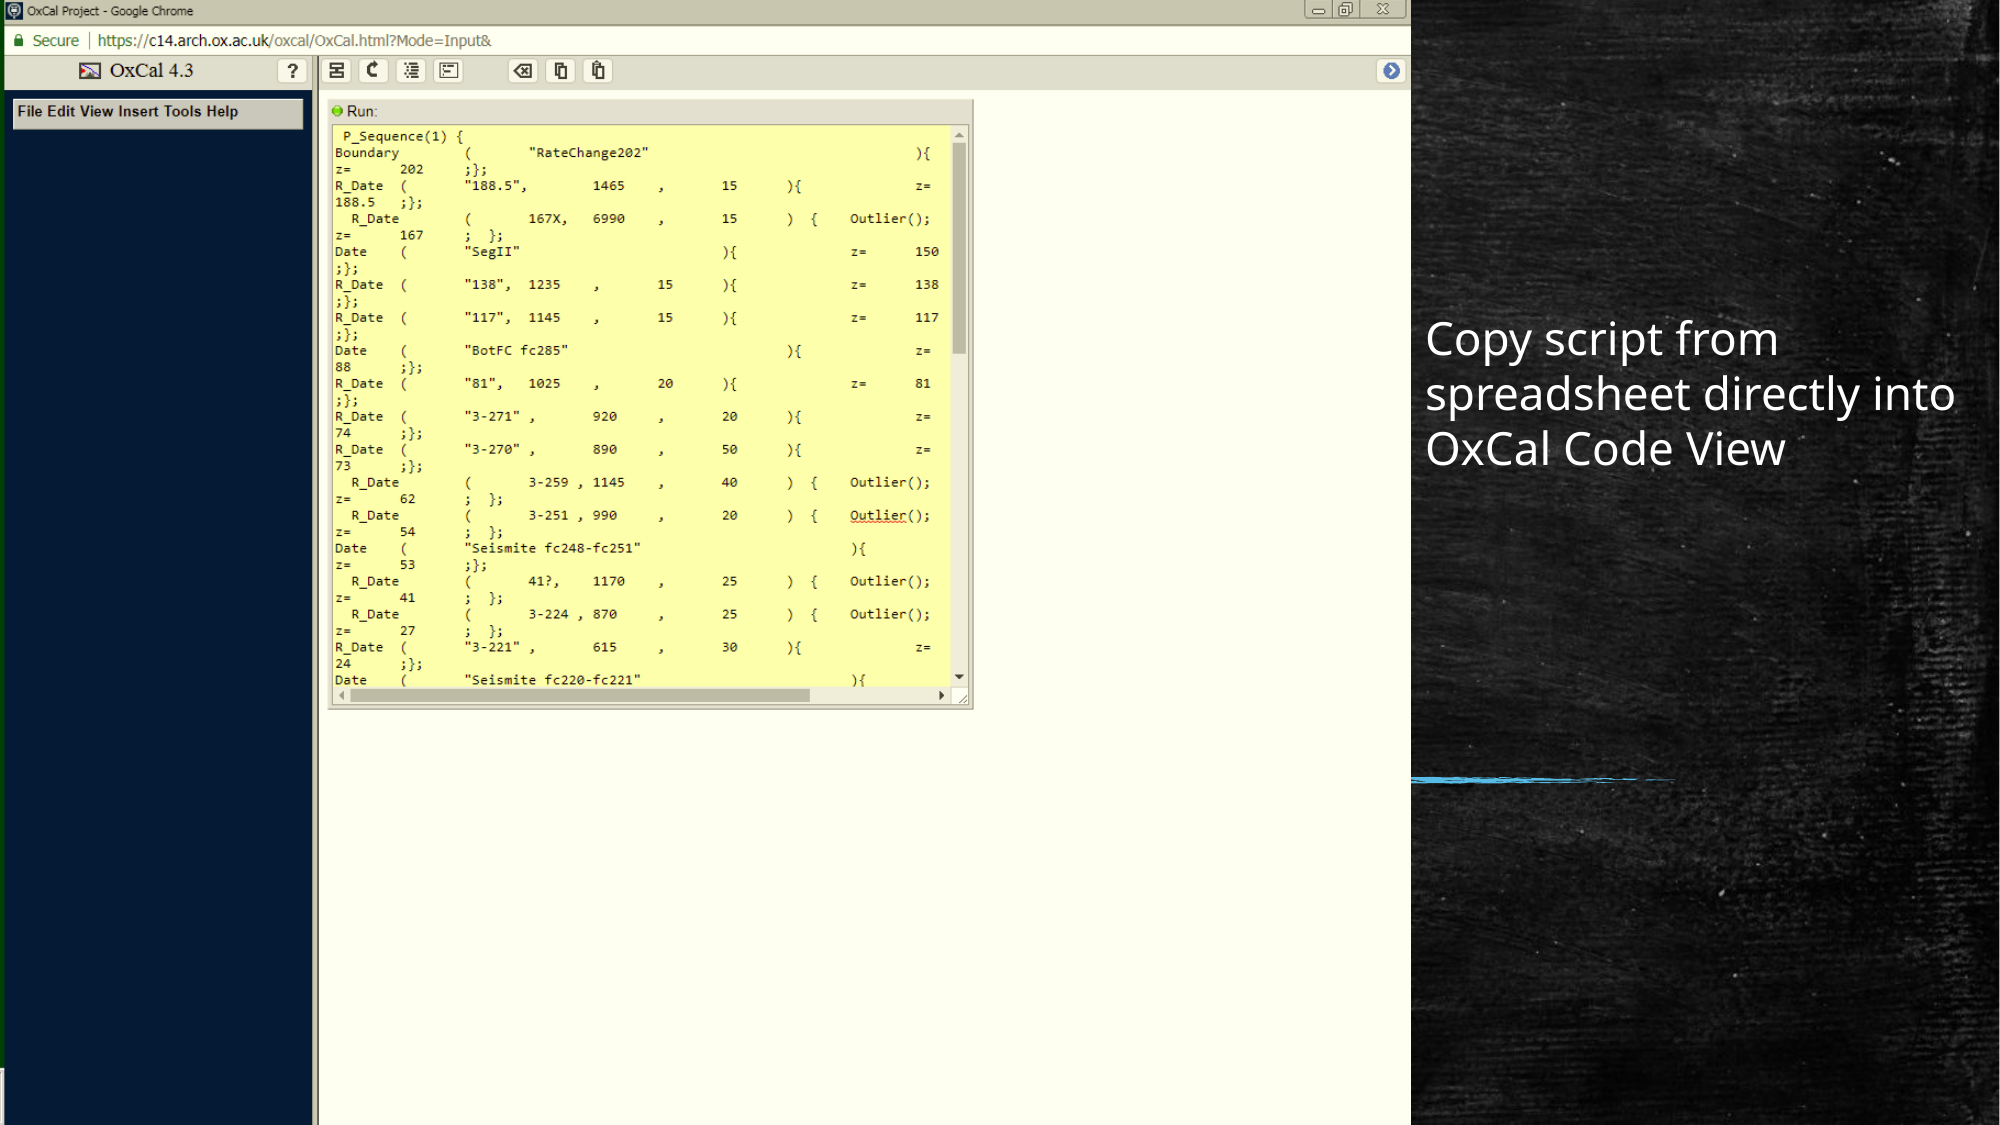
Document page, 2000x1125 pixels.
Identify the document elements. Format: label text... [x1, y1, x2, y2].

picture [0, 0, 1411, 1125]
text_box Copy script from spreadsheet directly into OxCal Code View [1411, 302, 2000, 648]
